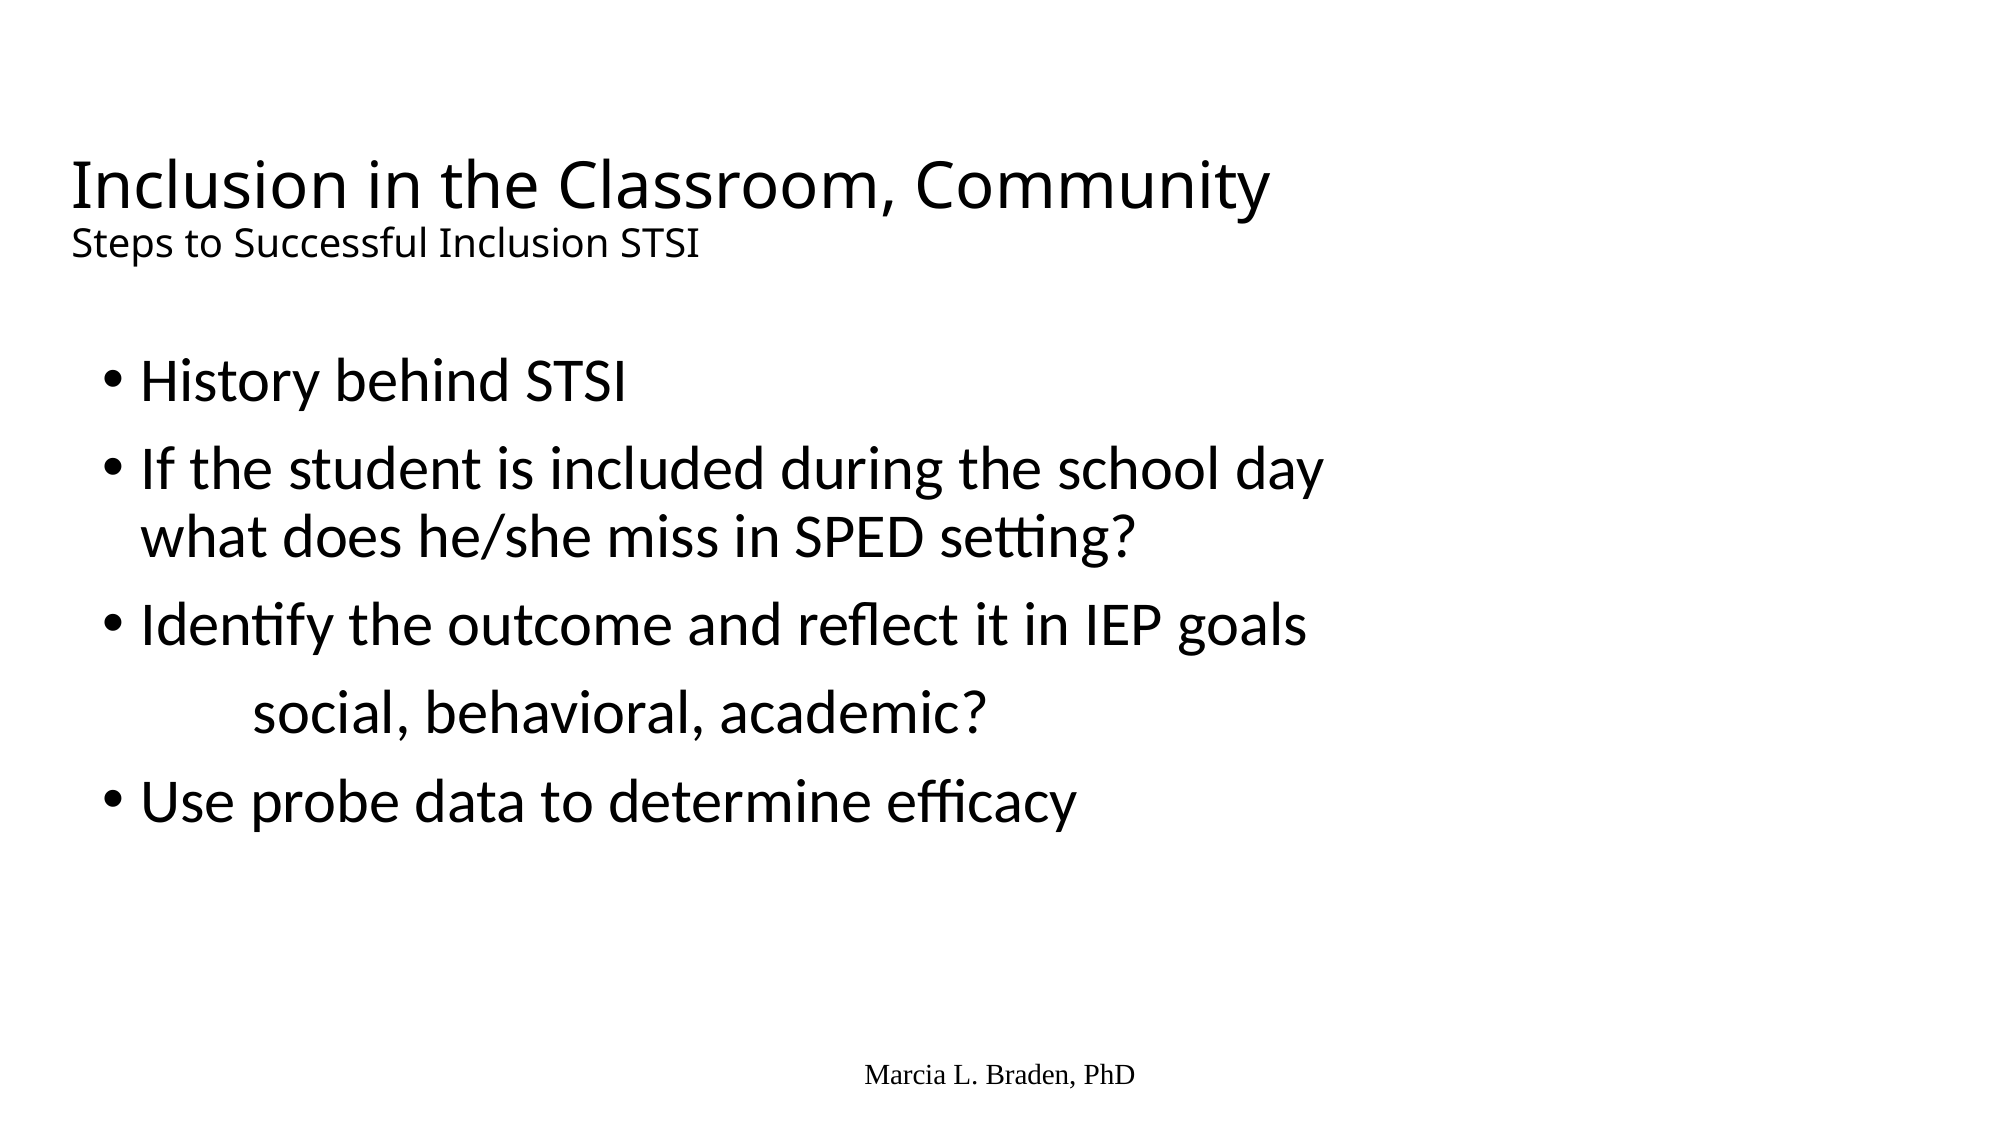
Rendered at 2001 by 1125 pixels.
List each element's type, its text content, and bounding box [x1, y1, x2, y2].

list History behind STSI If the student is included during the school day what does he/she miss in SPED setting? Identify the outcome and reflect it in IEP goals social, behavioral, academic? Use probe data to determine efficacy [87, 340, 1438, 1083]
title Inclusion in the Classroom, Community Steps to Successful Inclusion STSI [56, 119, 1294, 299]
footer Marcia L. Braden, PhD [662, 1042, 1338, 1103]
